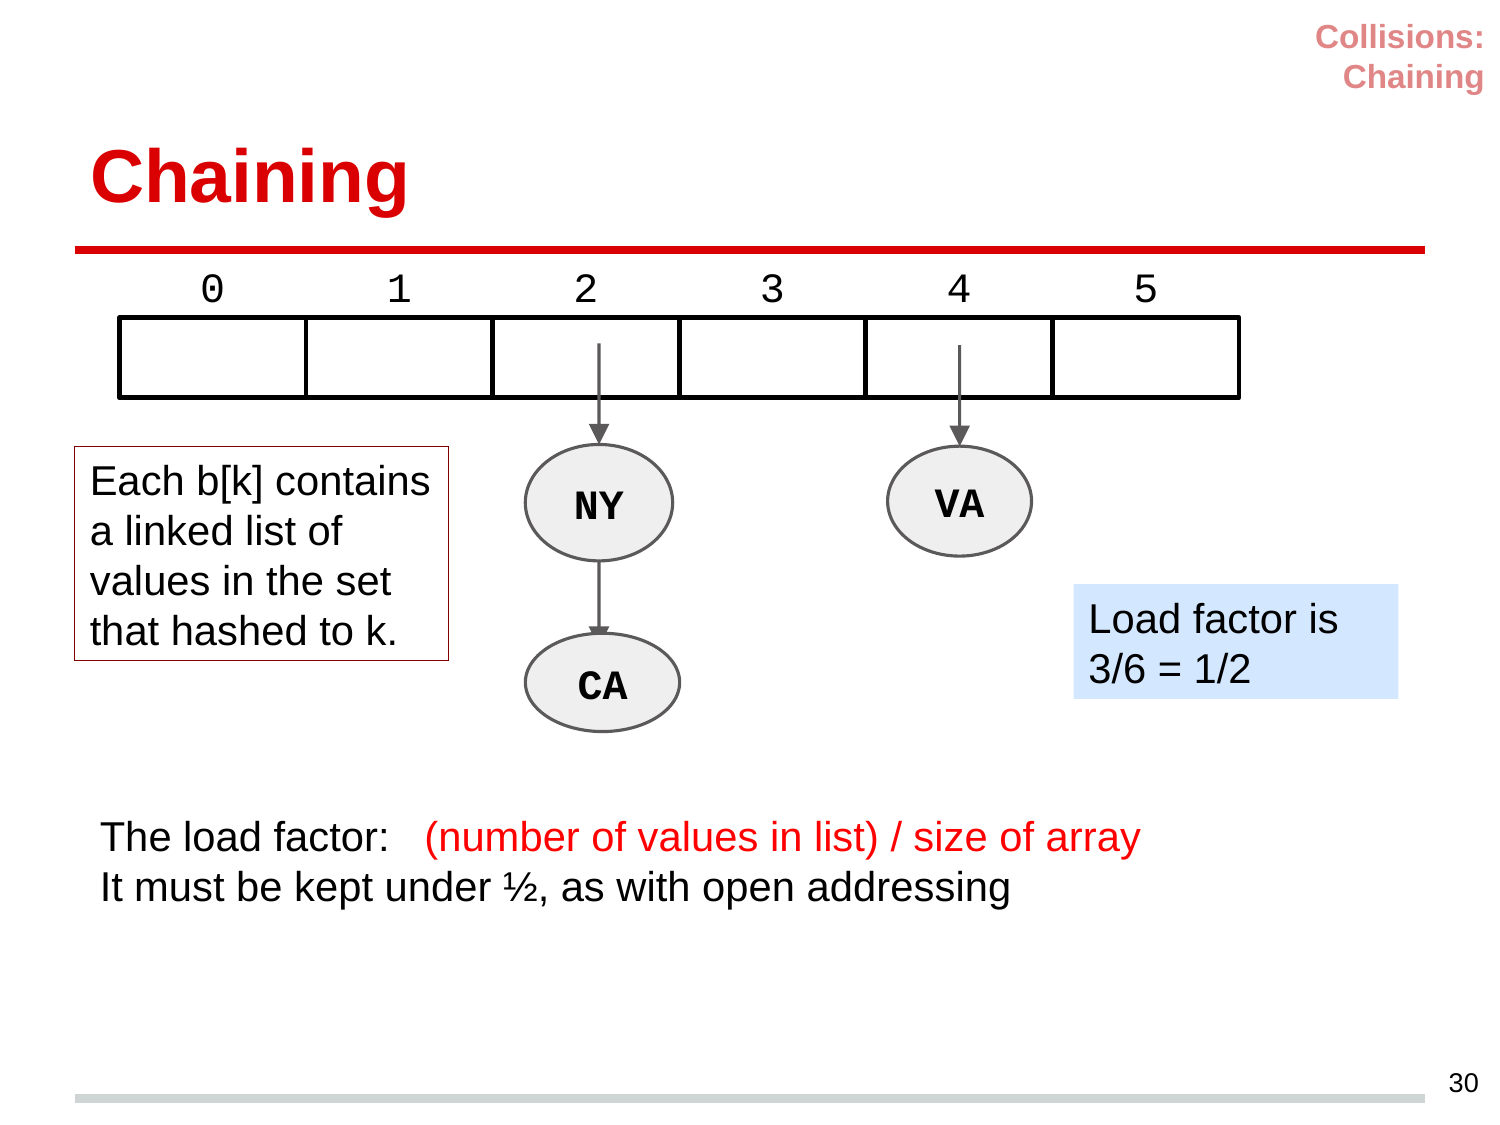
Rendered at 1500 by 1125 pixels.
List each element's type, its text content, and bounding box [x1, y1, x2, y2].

text_box Collisions: Chaining [1149, 0, 1500, 80]
text_box Load factor is 3/6 = 1/2 [1073, 584, 1399, 699]
text_box Each b[k] contains a linked list of values in the set that hashed to k. [74, 446, 449, 661]
slide_number 30 [1403, 1038, 1494, 1125]
text_box The load factor: (number of values in list) / size of array It must be kept under ½, as with open addressing [85, 802, 1399, 918]
text_box NY [525, 444, 673, 561]
text_box VA [887, 446, 1032, 557]
title Chaining [75, 45, 1482, 233]
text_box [119, 261, 1240, 398]
text_box CA [525, 633, 680, 732]
